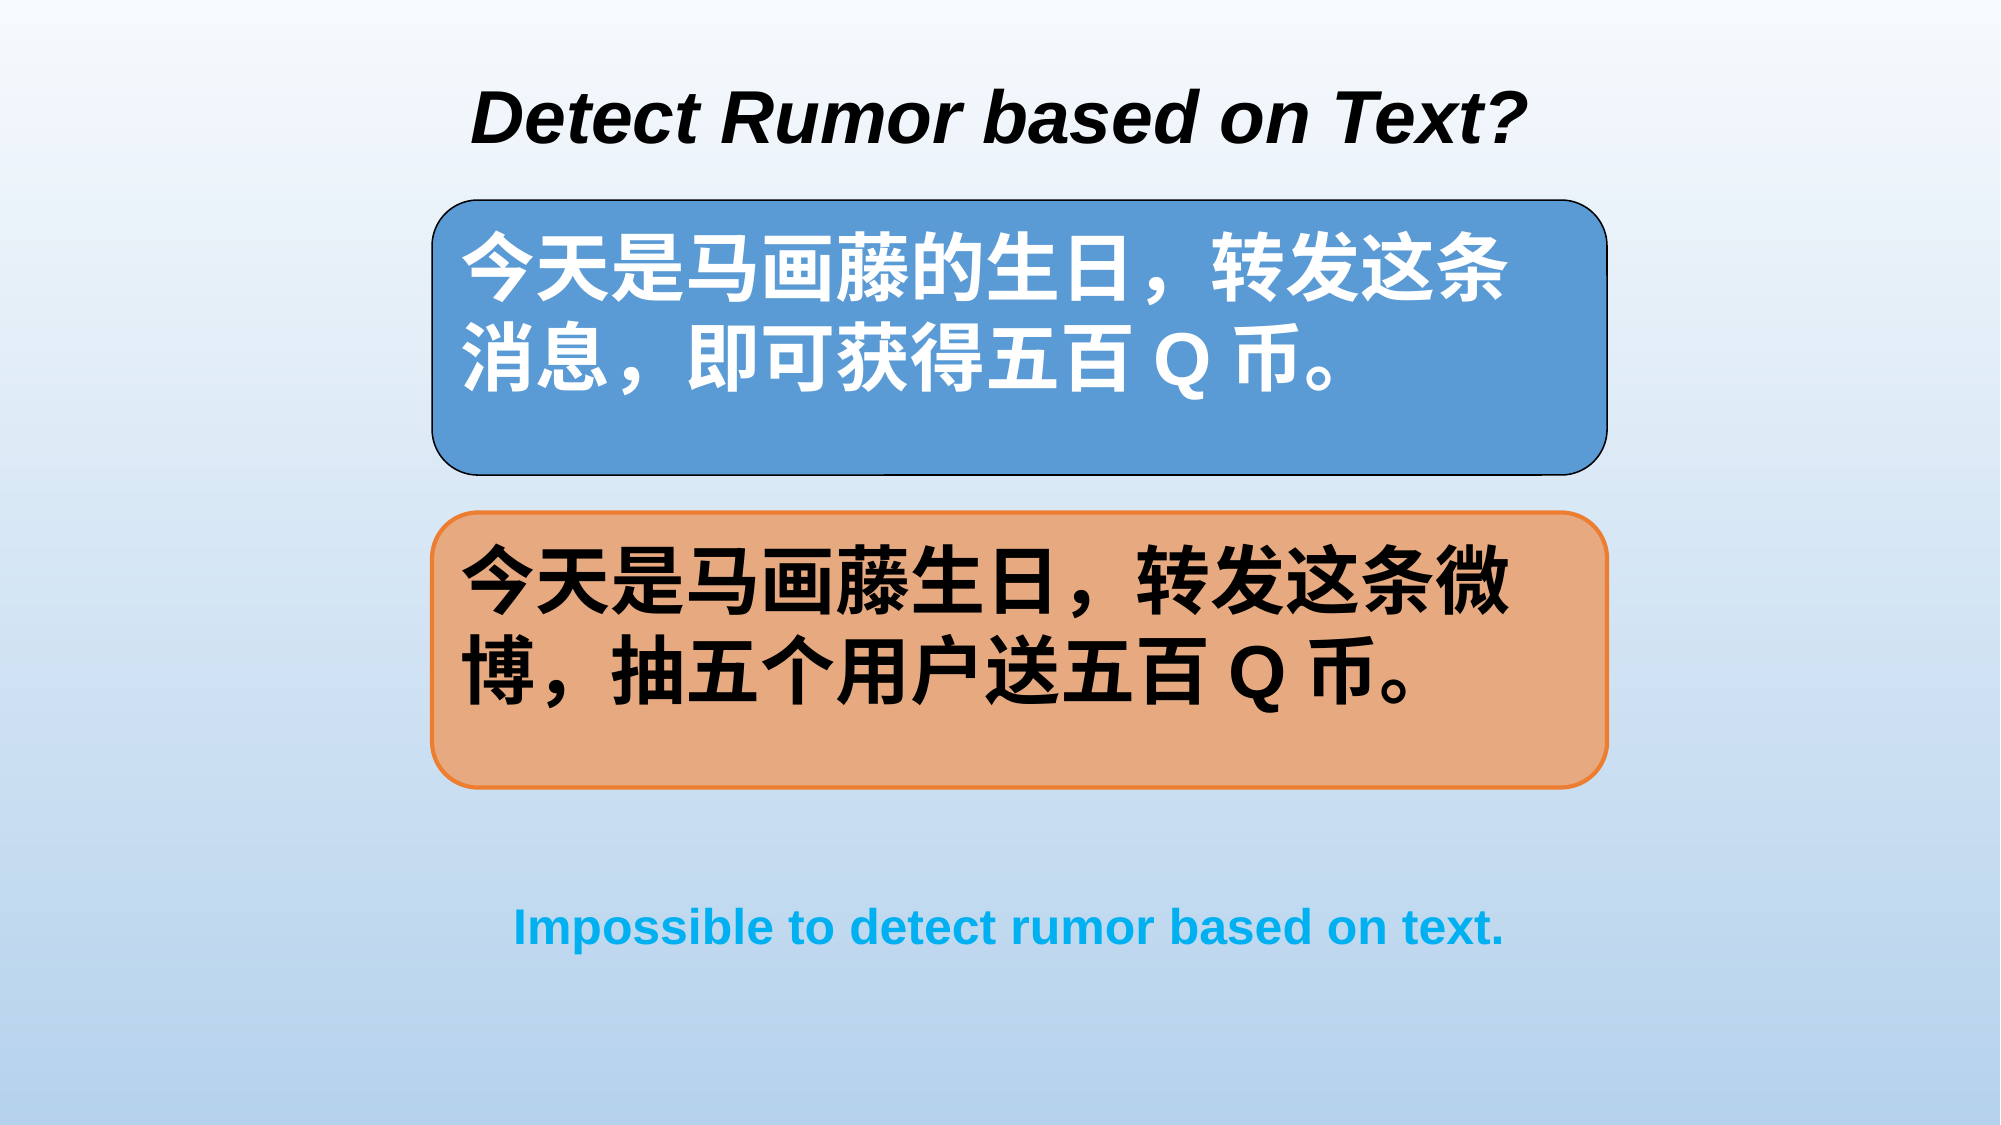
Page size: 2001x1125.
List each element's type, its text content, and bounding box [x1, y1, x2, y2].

text_box 今天是马画藤的生日，转发这条消息，即可获得五百Q币。 [432, 200, 1608, 476]
text_box Detect Rumor based on Text? [432, 60, 1568, 166]
text_box Impossible to detect rumor based on text. [498, 887, 2000, 962]
text_box 今天是马画藤生日，转发这条微博，抽五个用户送五百Q币。 [429, 510, 1610, 790]
